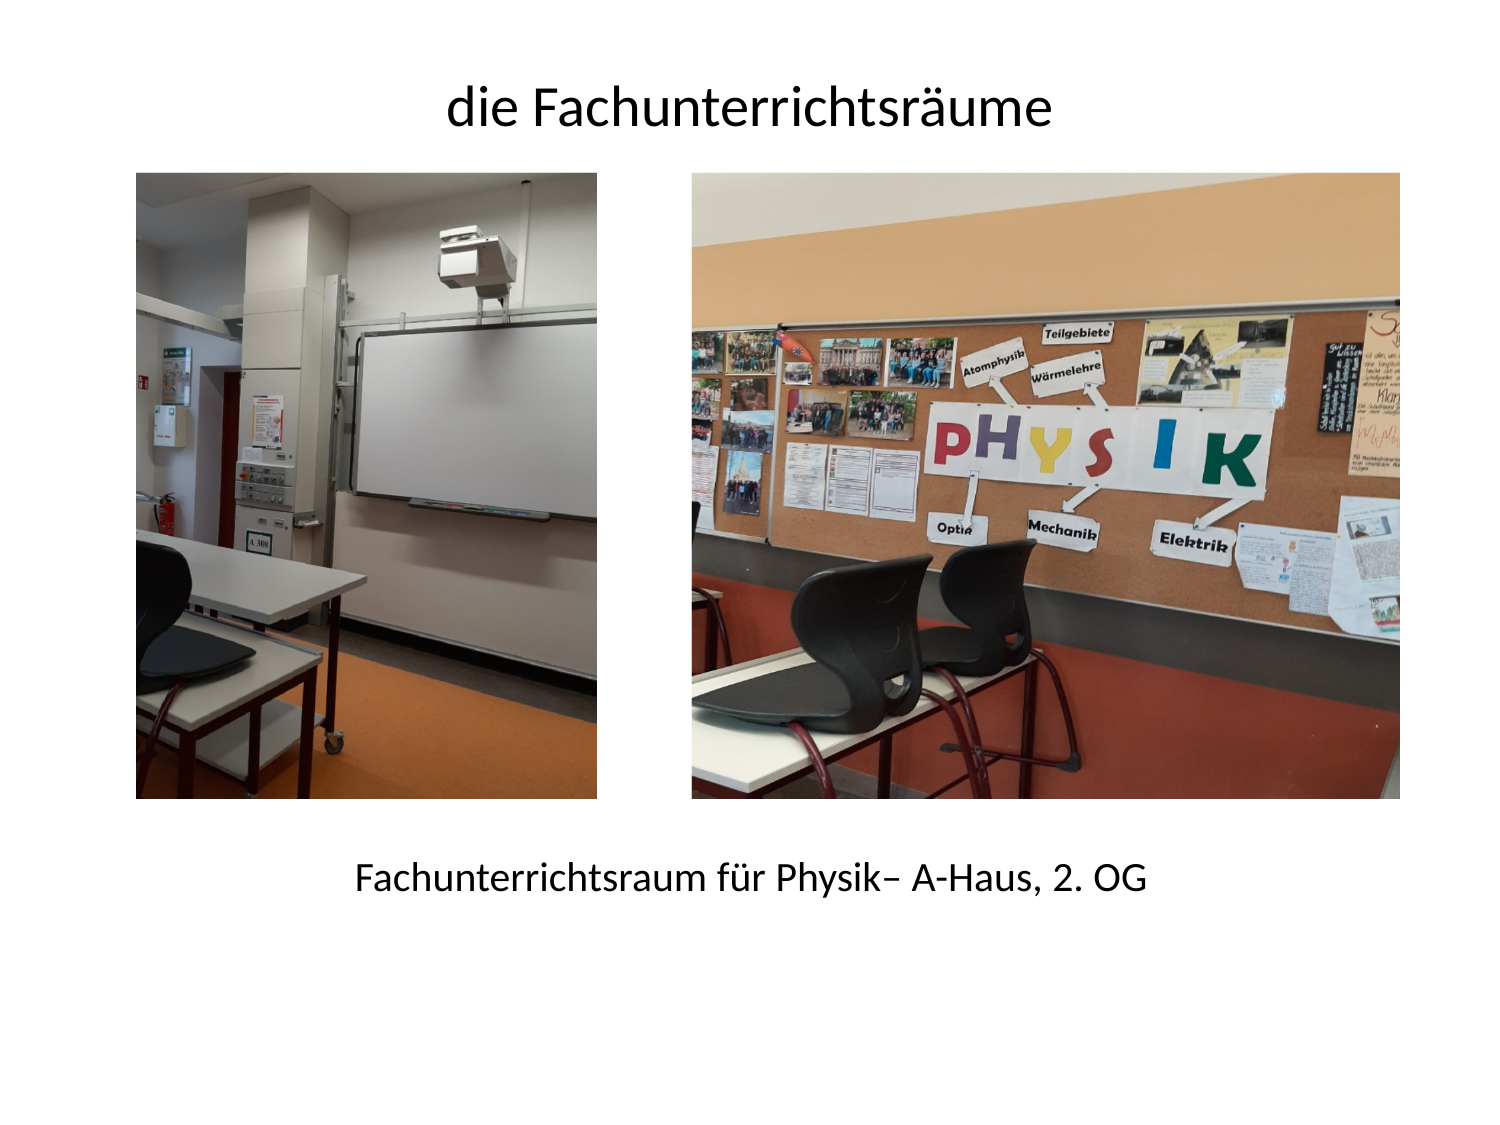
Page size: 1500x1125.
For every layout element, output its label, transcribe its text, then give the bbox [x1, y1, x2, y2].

picture [692, 131, 1400, 841]
text_box Fachunterrichtsraum für Physik– A-Haus, 2. OG [112, 810, 1365, 927]
picture [52, 173, 680, 798]
title die Fachunterrichtsräume [75, 45, 1425, 161]
